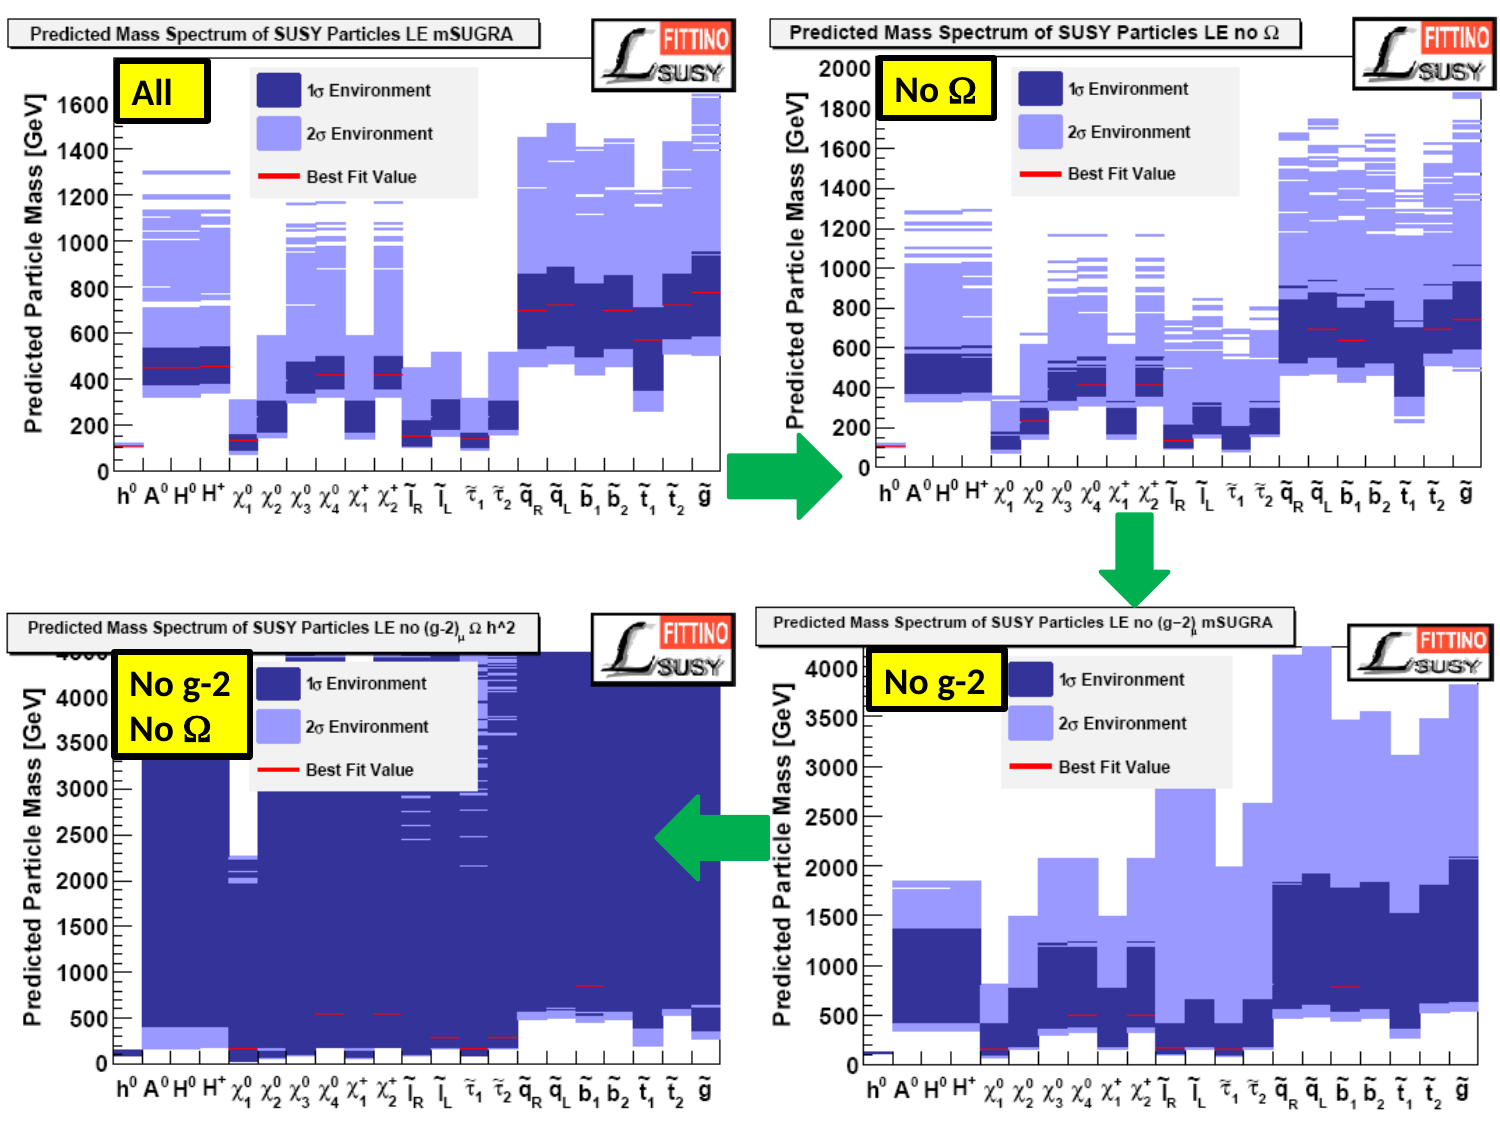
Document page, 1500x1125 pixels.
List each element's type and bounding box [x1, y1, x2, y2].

text_box [0, 599, 768, 1125]
picture [0, 0, 728, 526]
text_box [728, 0, 1500, 526]
text_box [746, 514, 1500, 1125]
